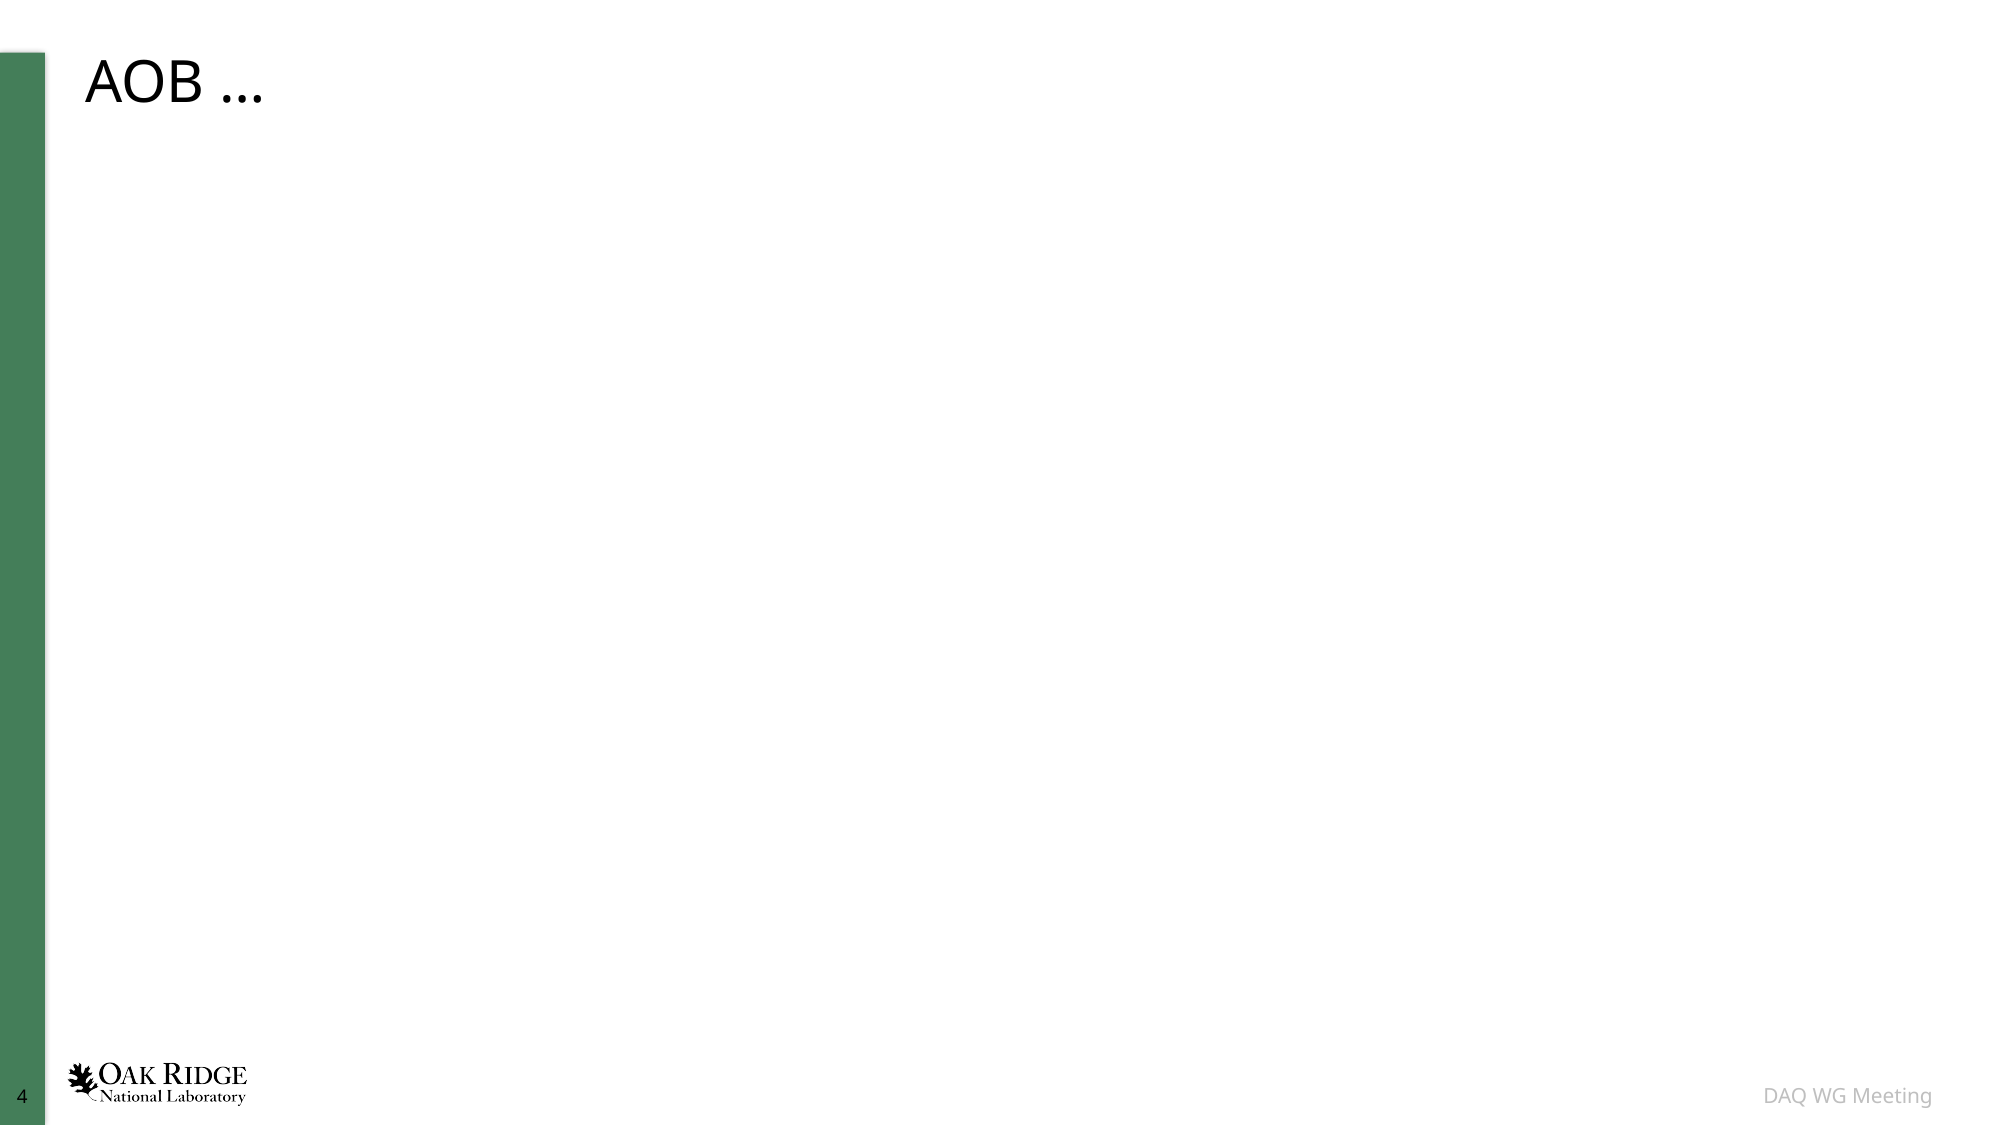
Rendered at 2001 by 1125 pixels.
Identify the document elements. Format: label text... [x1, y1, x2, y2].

picture [67, 1062, 247, 1106]
title AOB … [70, 44, 1945, 124]
